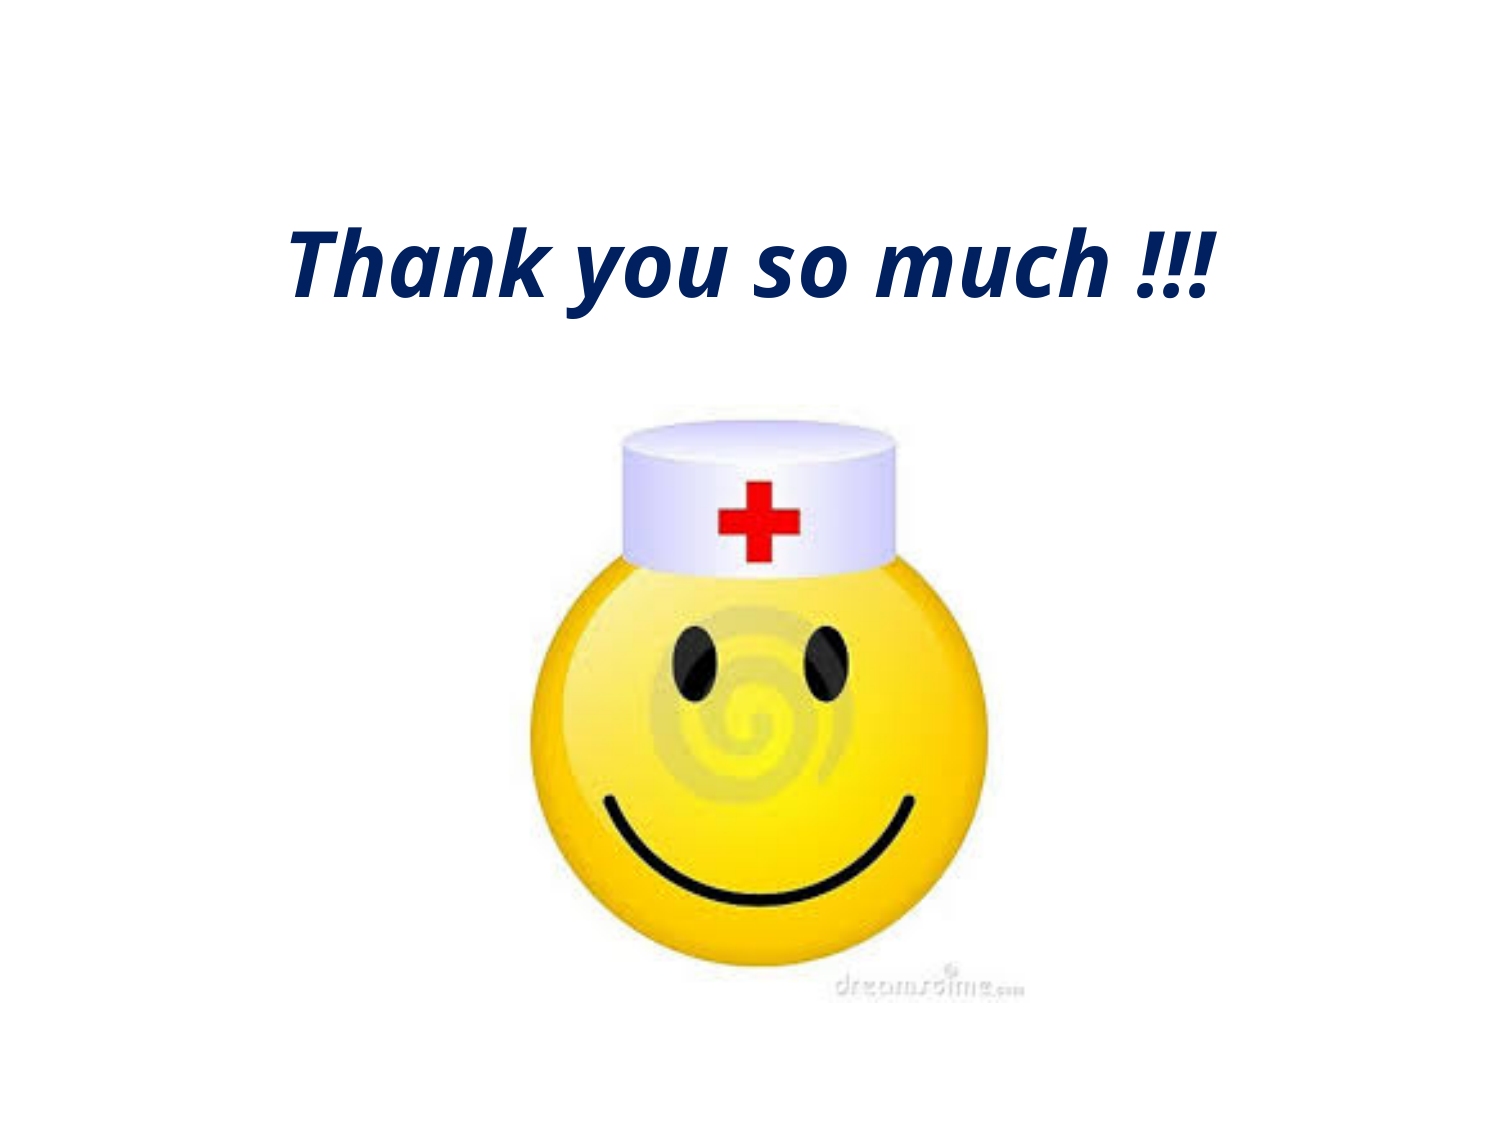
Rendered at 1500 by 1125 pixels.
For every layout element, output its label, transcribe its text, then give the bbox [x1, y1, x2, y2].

title Thank you so much !!! [112, 90, 1388, 433]
picture [489, 385, 1031, 1003]
